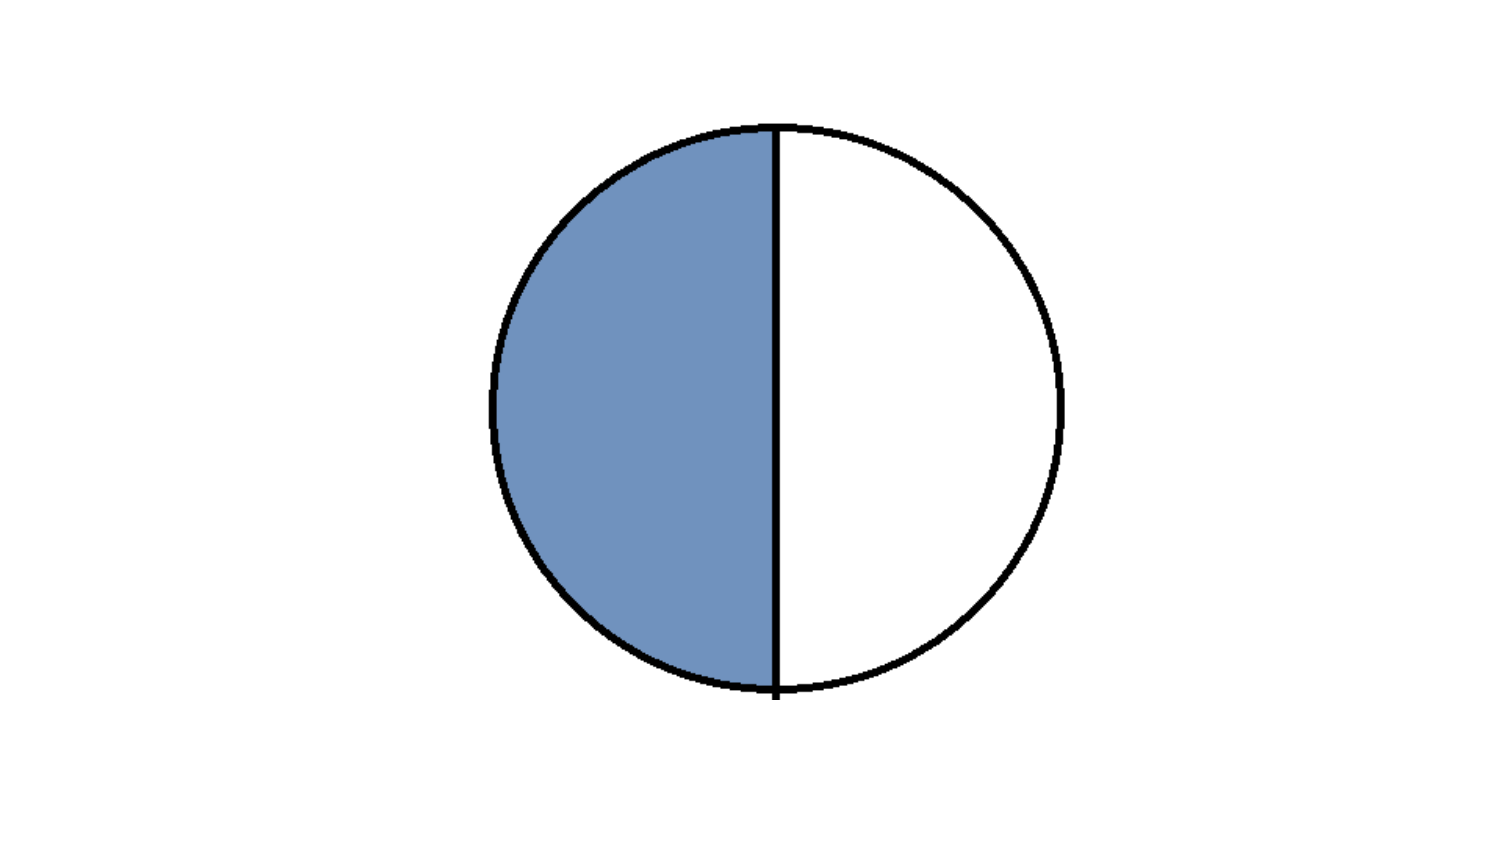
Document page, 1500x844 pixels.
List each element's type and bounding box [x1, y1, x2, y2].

picture [414, 102, 1223, 701]
